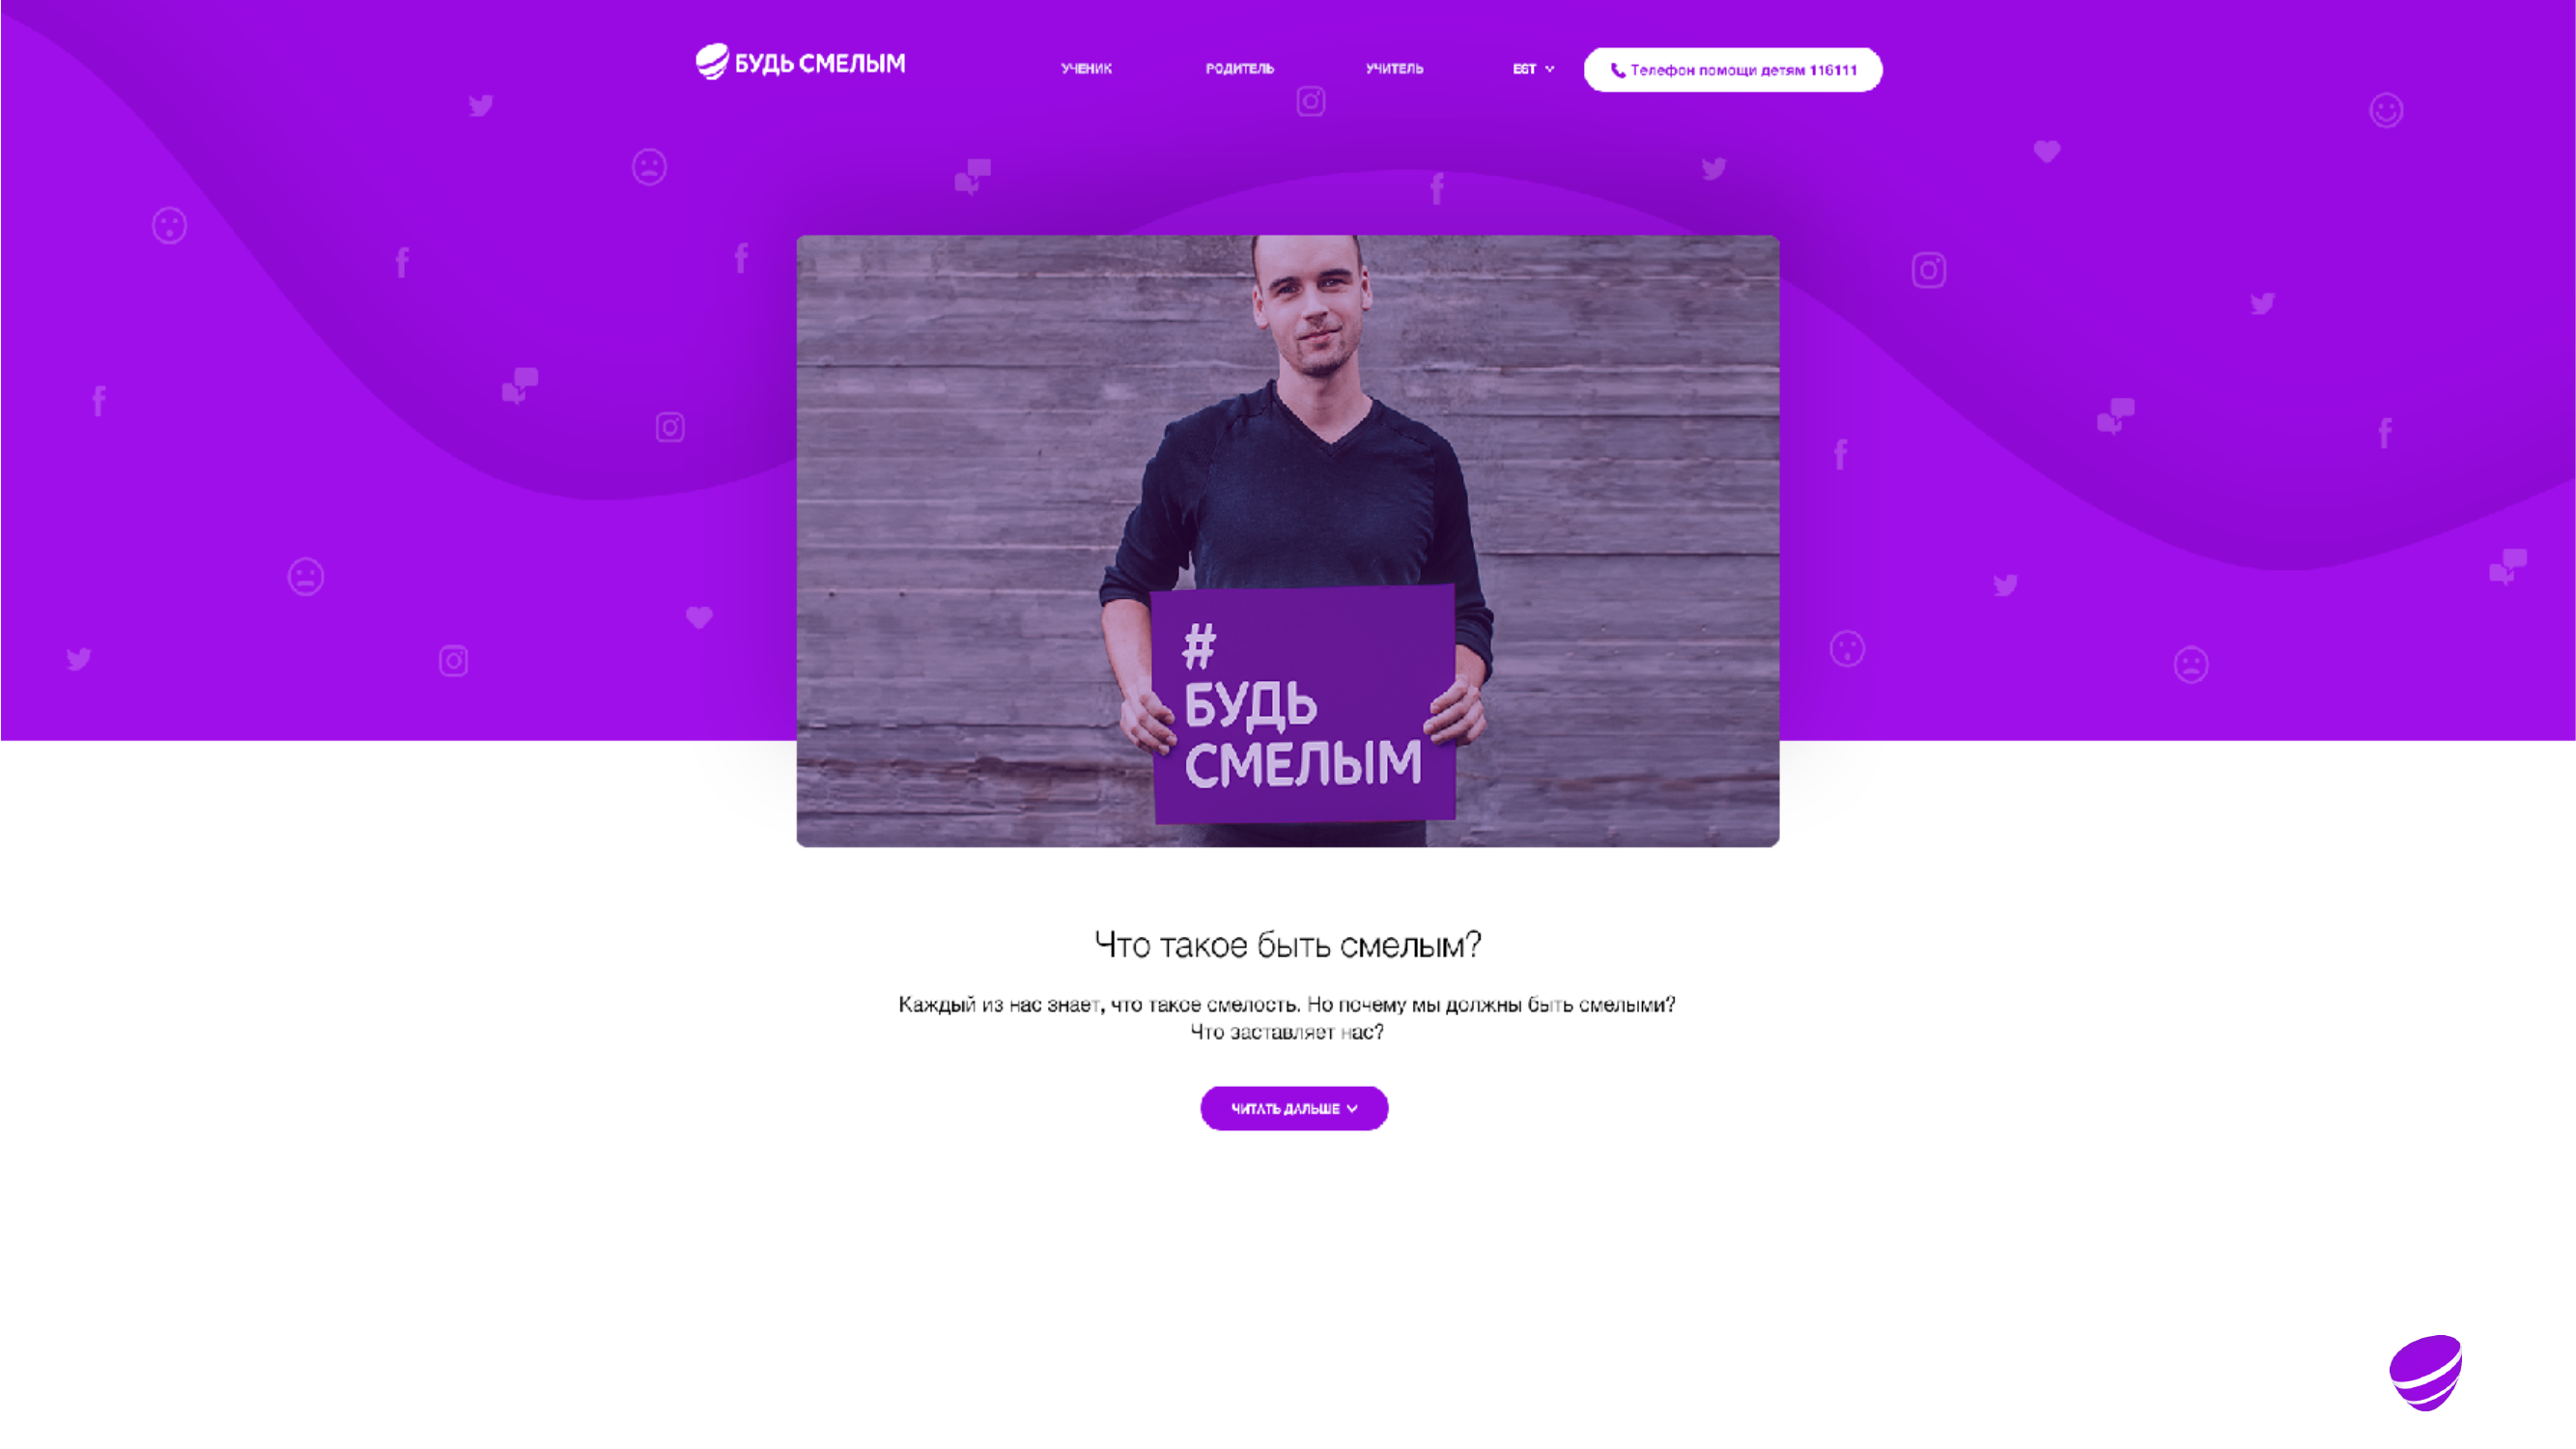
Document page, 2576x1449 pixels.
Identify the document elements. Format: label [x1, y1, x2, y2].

picture [1, 0, 2576, 1206]
picture [2390, 1335, 2462, 1411]
